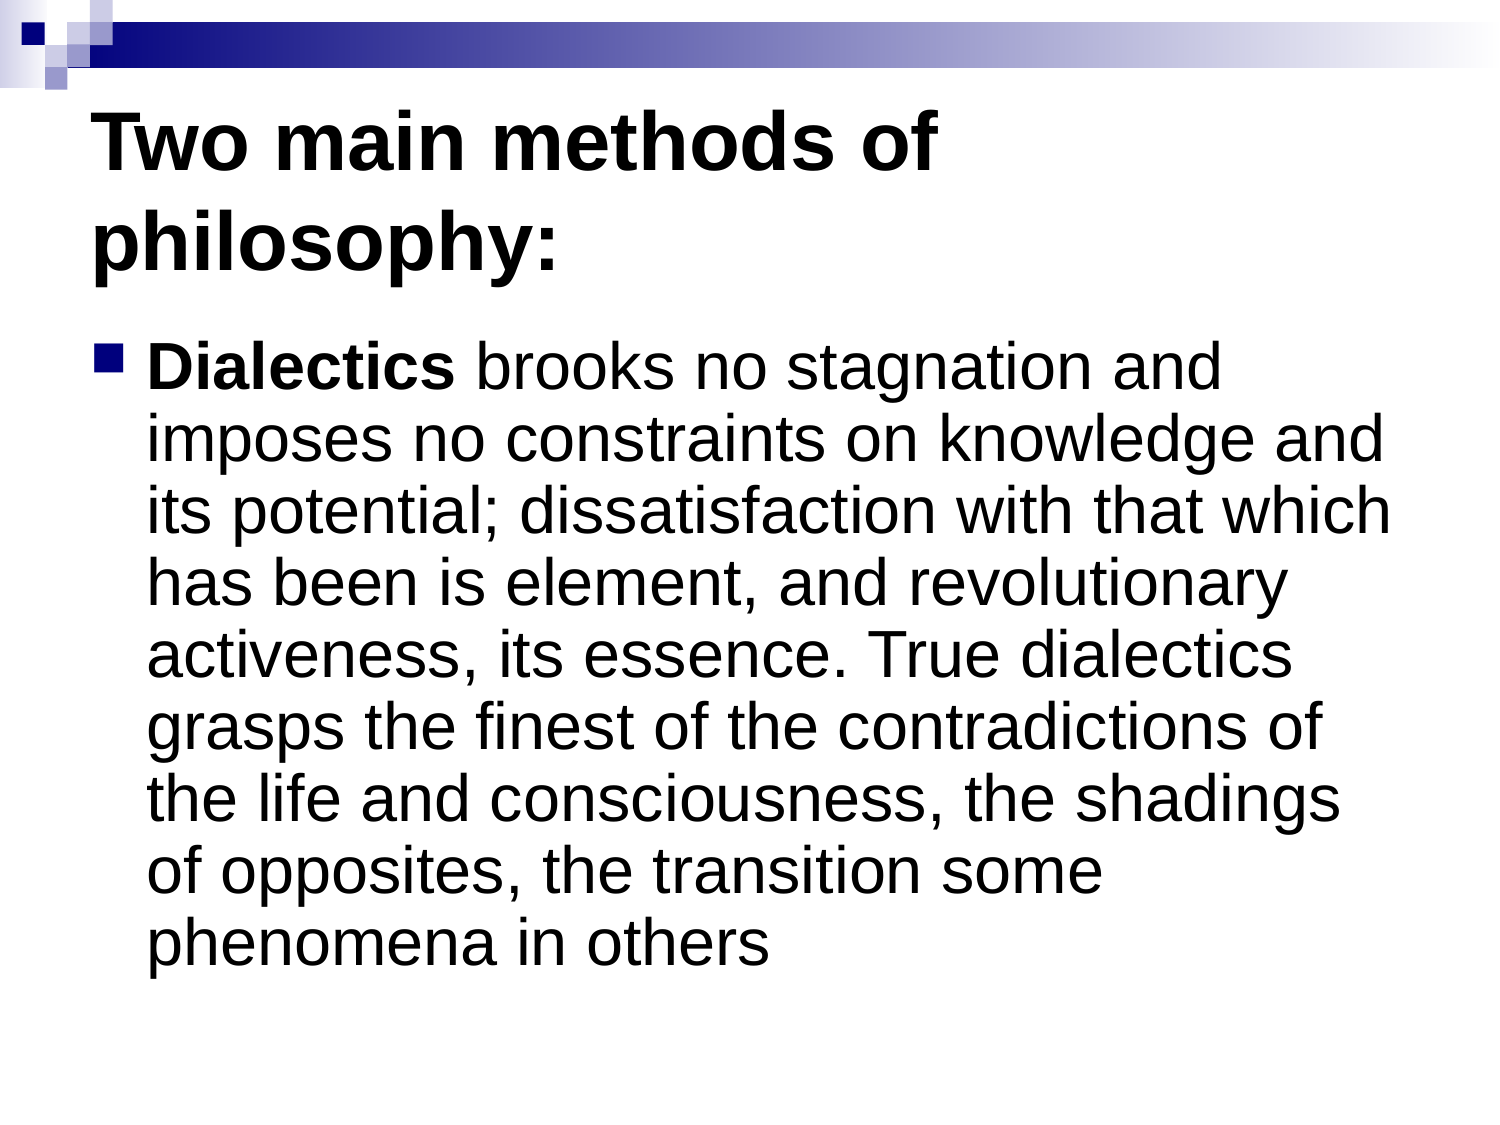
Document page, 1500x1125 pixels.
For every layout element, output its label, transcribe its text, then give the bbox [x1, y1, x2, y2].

list Dialectics brooks no stagnation and imposes no constraints on knowledge and its potential; dissatisfaction with that which has been is element, and revolutionary activeness, its essence. True dialectics grasps the finest of the contradictions of the life and consciousness, the shadings of opposites, the transition some phenomena in others [75, 324, 1425, 1047]
title Two main methods of philosophy: [75, 75, 1425, 300]
